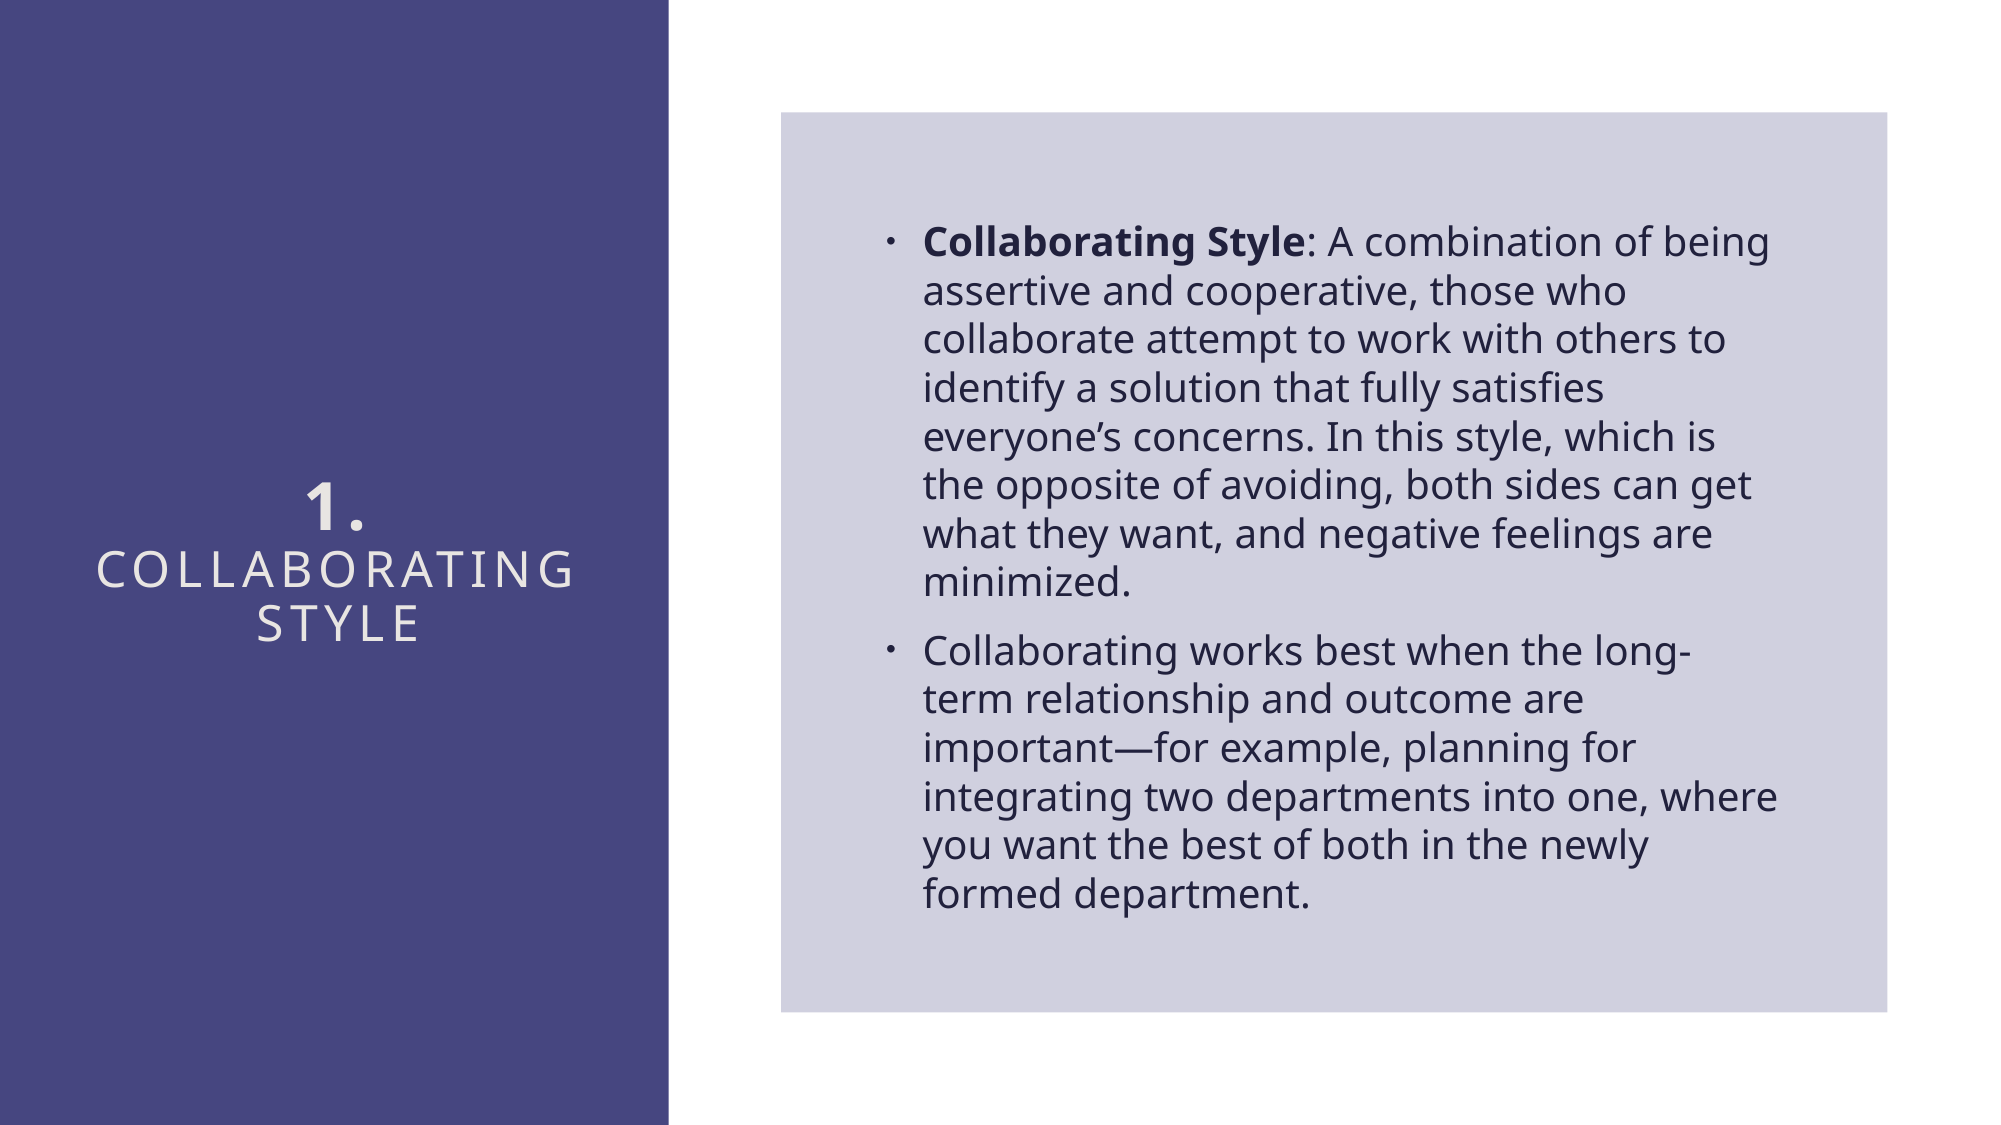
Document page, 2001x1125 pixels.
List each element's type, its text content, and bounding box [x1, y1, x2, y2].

text_box [780, 111, 1888, 1013]
text_box [0, 0, 670, 1125]
title 1. Collaborating Style [58, 224, 618, 900]
text_box [670, 0, 2000, 1125]
list Collaborating Style: A combination of being assertive and cooperative, those who collaborate attempt to work with others to identify a solution that fully satisfies everyone’s concerns. In this style, which is the opposite of avoiding, both sides can get what they want, and negative feelings are minimized. Collaborating works best when the long-term relationship and outcome are important—for example, planning for integrating two departments into one, where you want the best of both in the newly formed department. [871, 208, 1795, 925]
